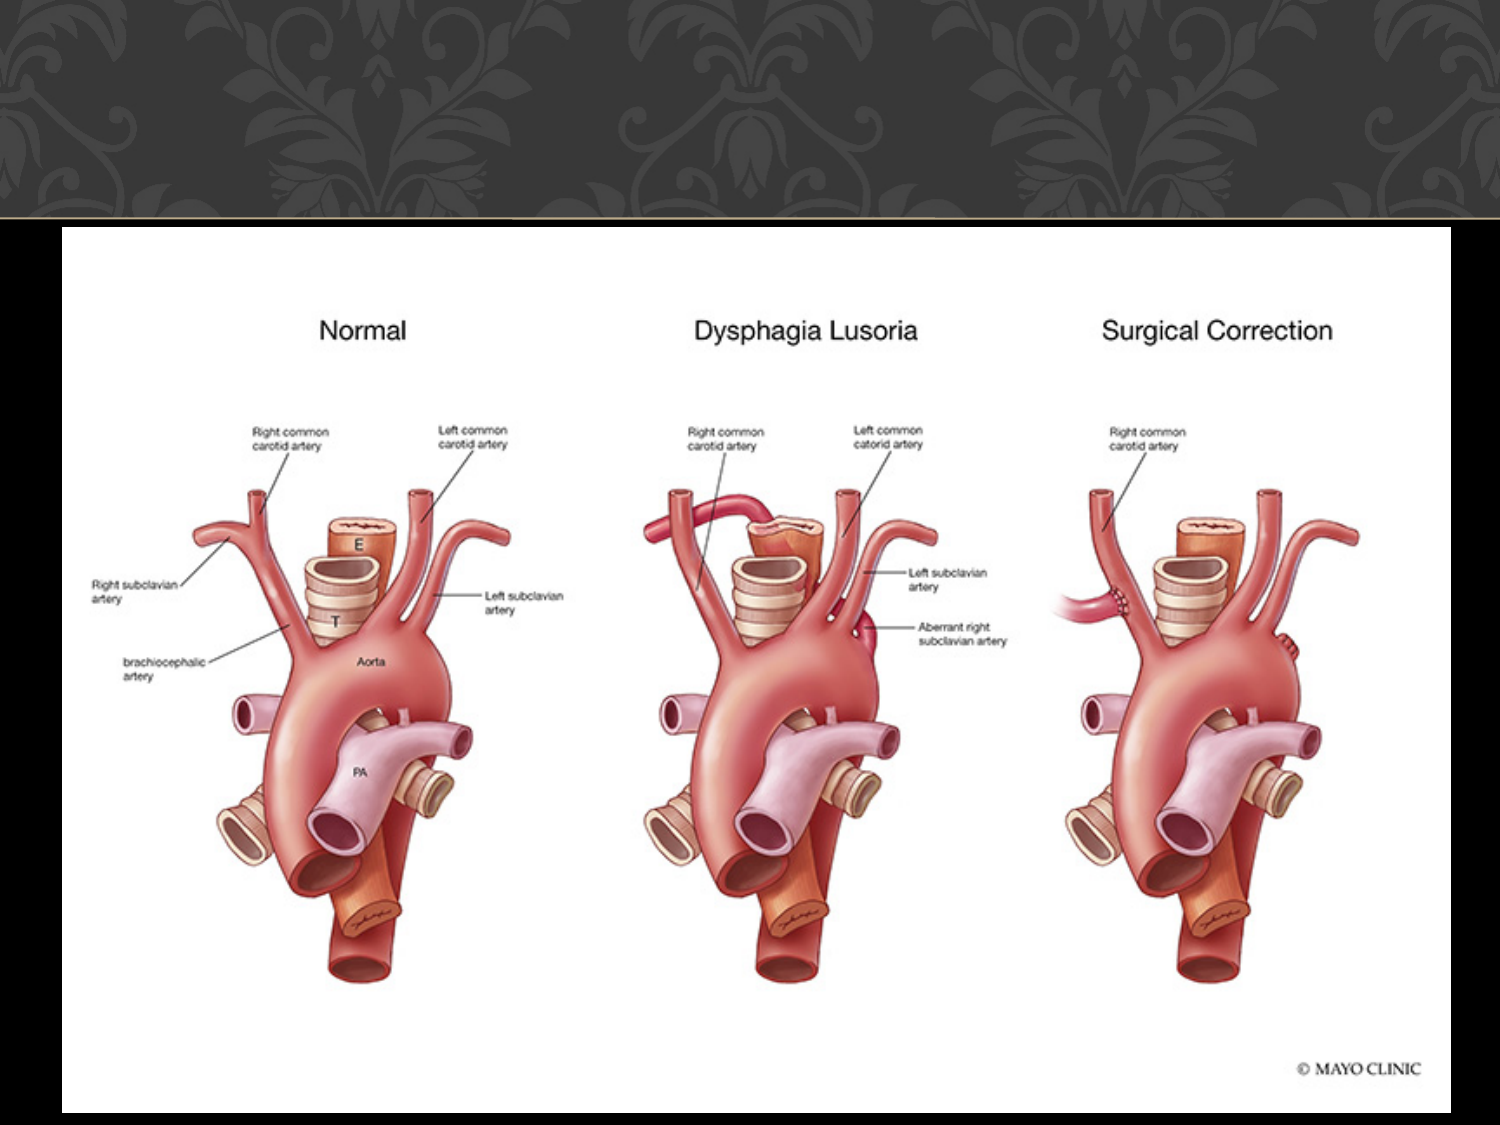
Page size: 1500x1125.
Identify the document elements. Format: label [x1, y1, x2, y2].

list [62, 227, 1451, 1113]
